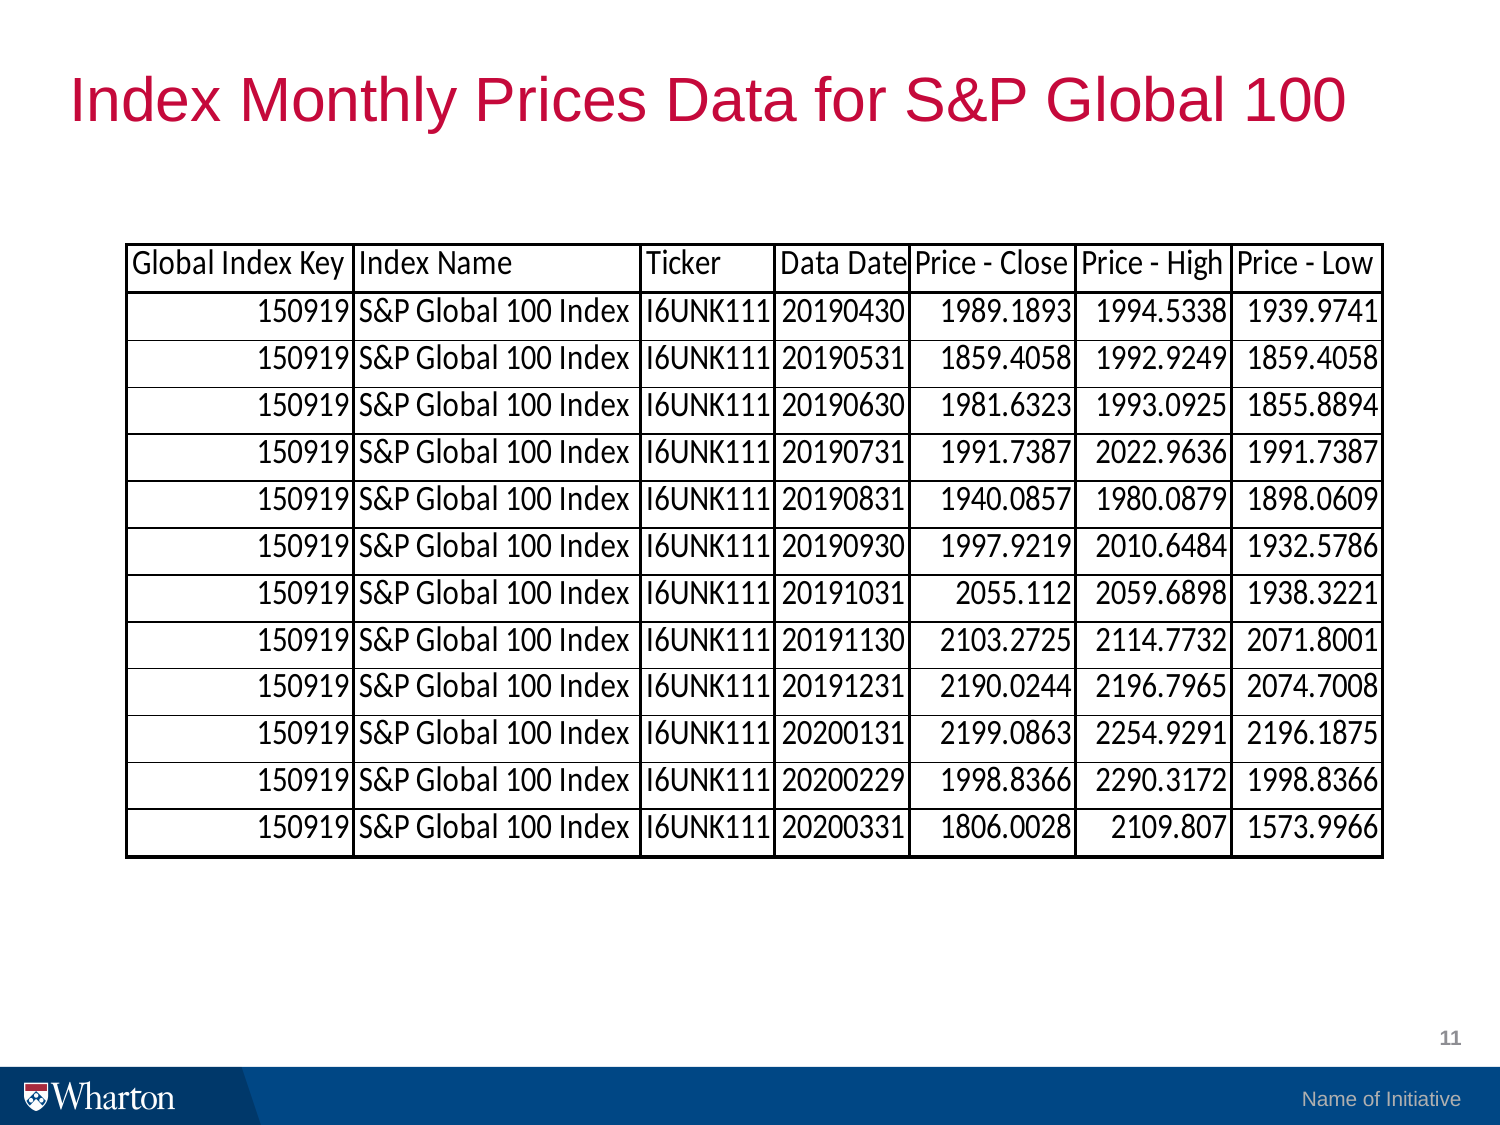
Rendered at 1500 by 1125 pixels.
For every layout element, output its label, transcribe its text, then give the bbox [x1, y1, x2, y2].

title Index Monthly Prices Data for S&P Global 100 [69, 59, 1364, 144]
picture [24, 1081, 175, 1111]
footer Name of Initiative [970, 1068, 1477, 1125]
picture [112, 224, 1405, 875]
slide_number 11 [1139, 1006, 1477, 1067]
